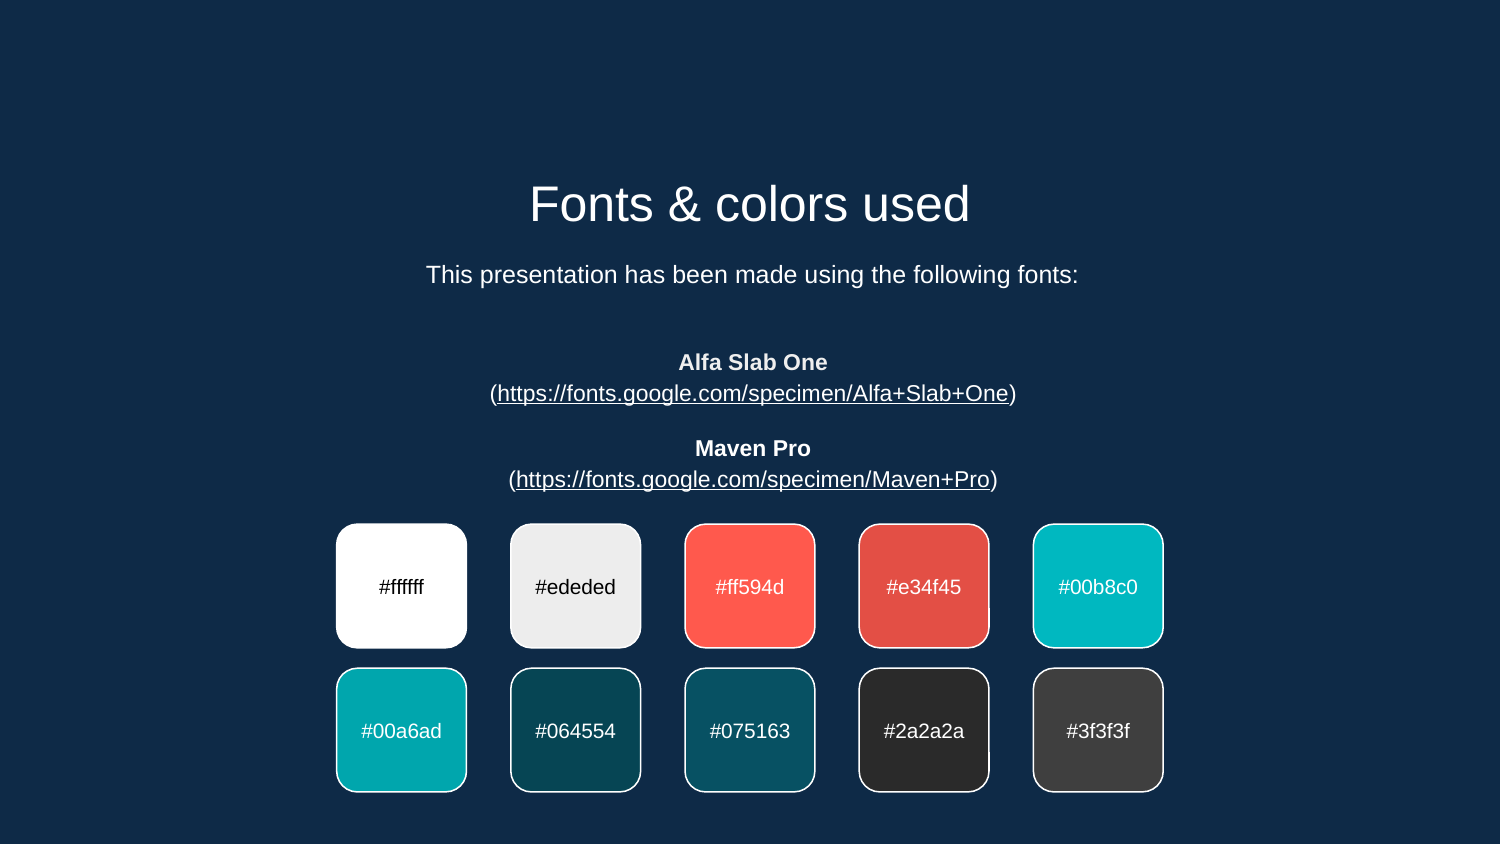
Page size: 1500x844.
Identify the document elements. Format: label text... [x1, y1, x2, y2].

text_box [685, 623, 815, 648]
text_box #2a2a2a [859, 694, 989, 767]
text_box [1033, 767, 1164, 792]
text_box [685, 668, 815, 694]
list Alfa Slab One (https://fonts.google.com/specimen/Alfa+Slab+One) Maven Pro (https://fonts.google.com/specimen/Maven+Pro) [175, 314, 1332, 521]
text_box [859, 623, 989, 648]
text_box [510, 623, 641, 648]
text_box [510, 767, 641, 792]
text_box [1033, 668, 1164, 694]
text_box [1033, 623, 1164, 648]
text_box #e34f45 [859, 549, 989, 623]
text_box [859, 767, 989, 792]
text_box #00a6ad [336, 694, 467, 767]
text_box [336, 623, 467, 648]
text_box #ff594d [685, 549, 815, 623]
text_box #3f3f3f [1033, 694, 1164, 767]
text_box [510, 524, 641, 549]
text_box #075163 [685, 694, 815, 767]
text_box #ffffff [336, 549, 467, 623]
title Fonts & colors used [171, 156, 1328, 236]
text_box [336, 668, 467, 694]
text_box #064554 [510, 694, 641, 767]
text_box [859, 524, 989, 549]
text_box [685, 524, 815, 549]
text_box [336, 524, 467, 549]
text_box #00b8c0 [1033, 549, 1164, 623]
list This presentation has been made using the following fonts: [175, 239, 1332, 312]
text_box [336, 767, 467, 792]
text_box [685, 767, 815, 792]
text_box #ededed [510, 549, 641, 623]
text_box [510, 668, 641, 694]
text_box [1033, 524, 1164, 549]
text_box [859, 668, 989, 694]
